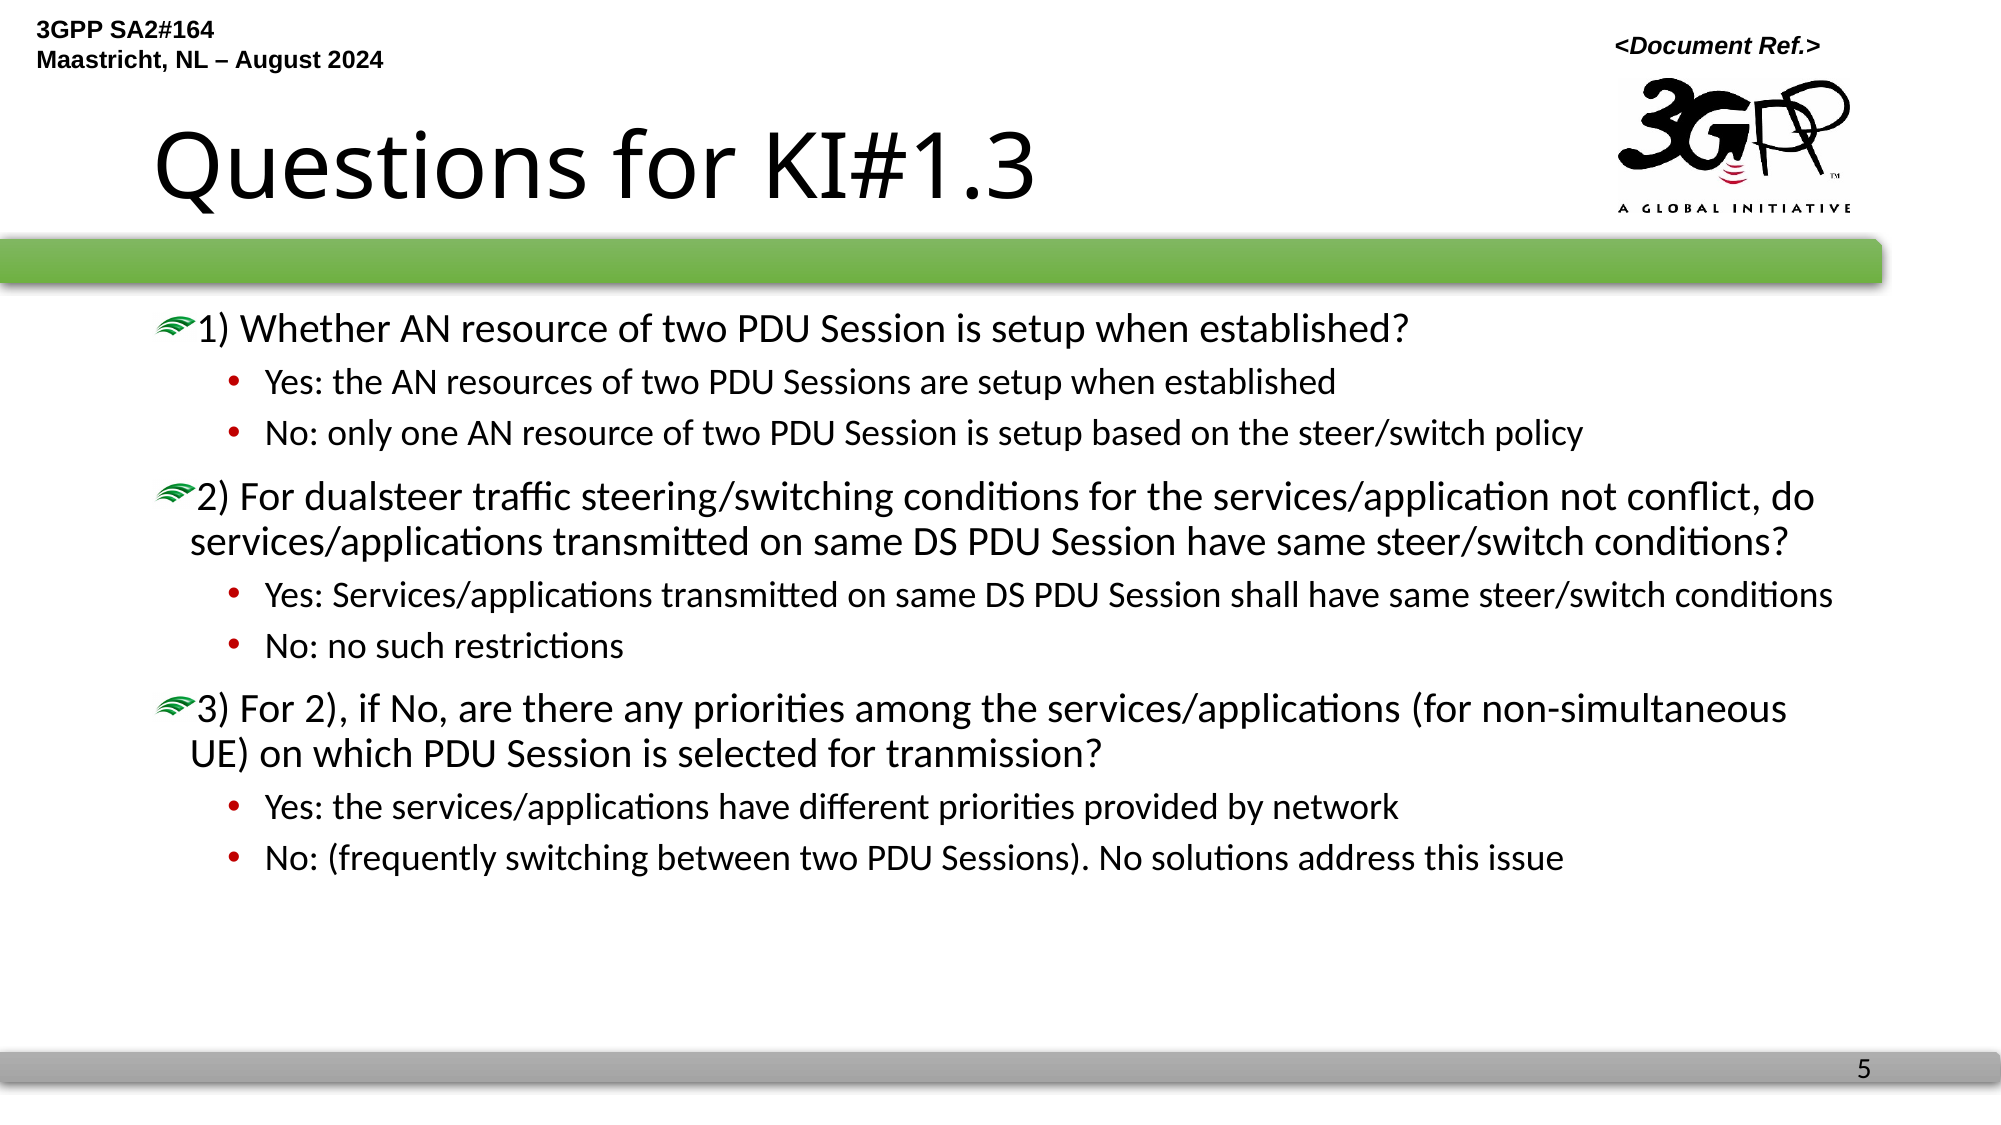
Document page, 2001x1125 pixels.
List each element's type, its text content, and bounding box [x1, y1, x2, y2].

picture [152, 692, 197, 722]
title Questions for KI#1.3 [137, 59, 1863, 278]
picture [152, 479, 197, 509]
list 1) Whether AN resource of two PDU Session is setup when established? Yes: the AN resources of two PDU Sessions are setup when established No: only one AN resource of two PDU Session is setup based on the steer/switch policy 2) For dualsteer traffic steering/switching conditions for the services/application not conflict, do services/applications transmitted on same DS PDU Session have same steer/switch conditions? Yes: Services/applications transmitted on same DS PDU Session shall have same steer/switch conditions No: no such restrictions 3) For 2), if No, are there any priorities among the services/applications (for non-simultaneous UE) on which PDU Session is selected for tranmission? Yes: the services/applications have different priorities provided by network No: (frequently switching between two PDU Sessions). No solutions address this issue [137, 299, 1863, 1014]
picture [152, 312, 197, 342]
